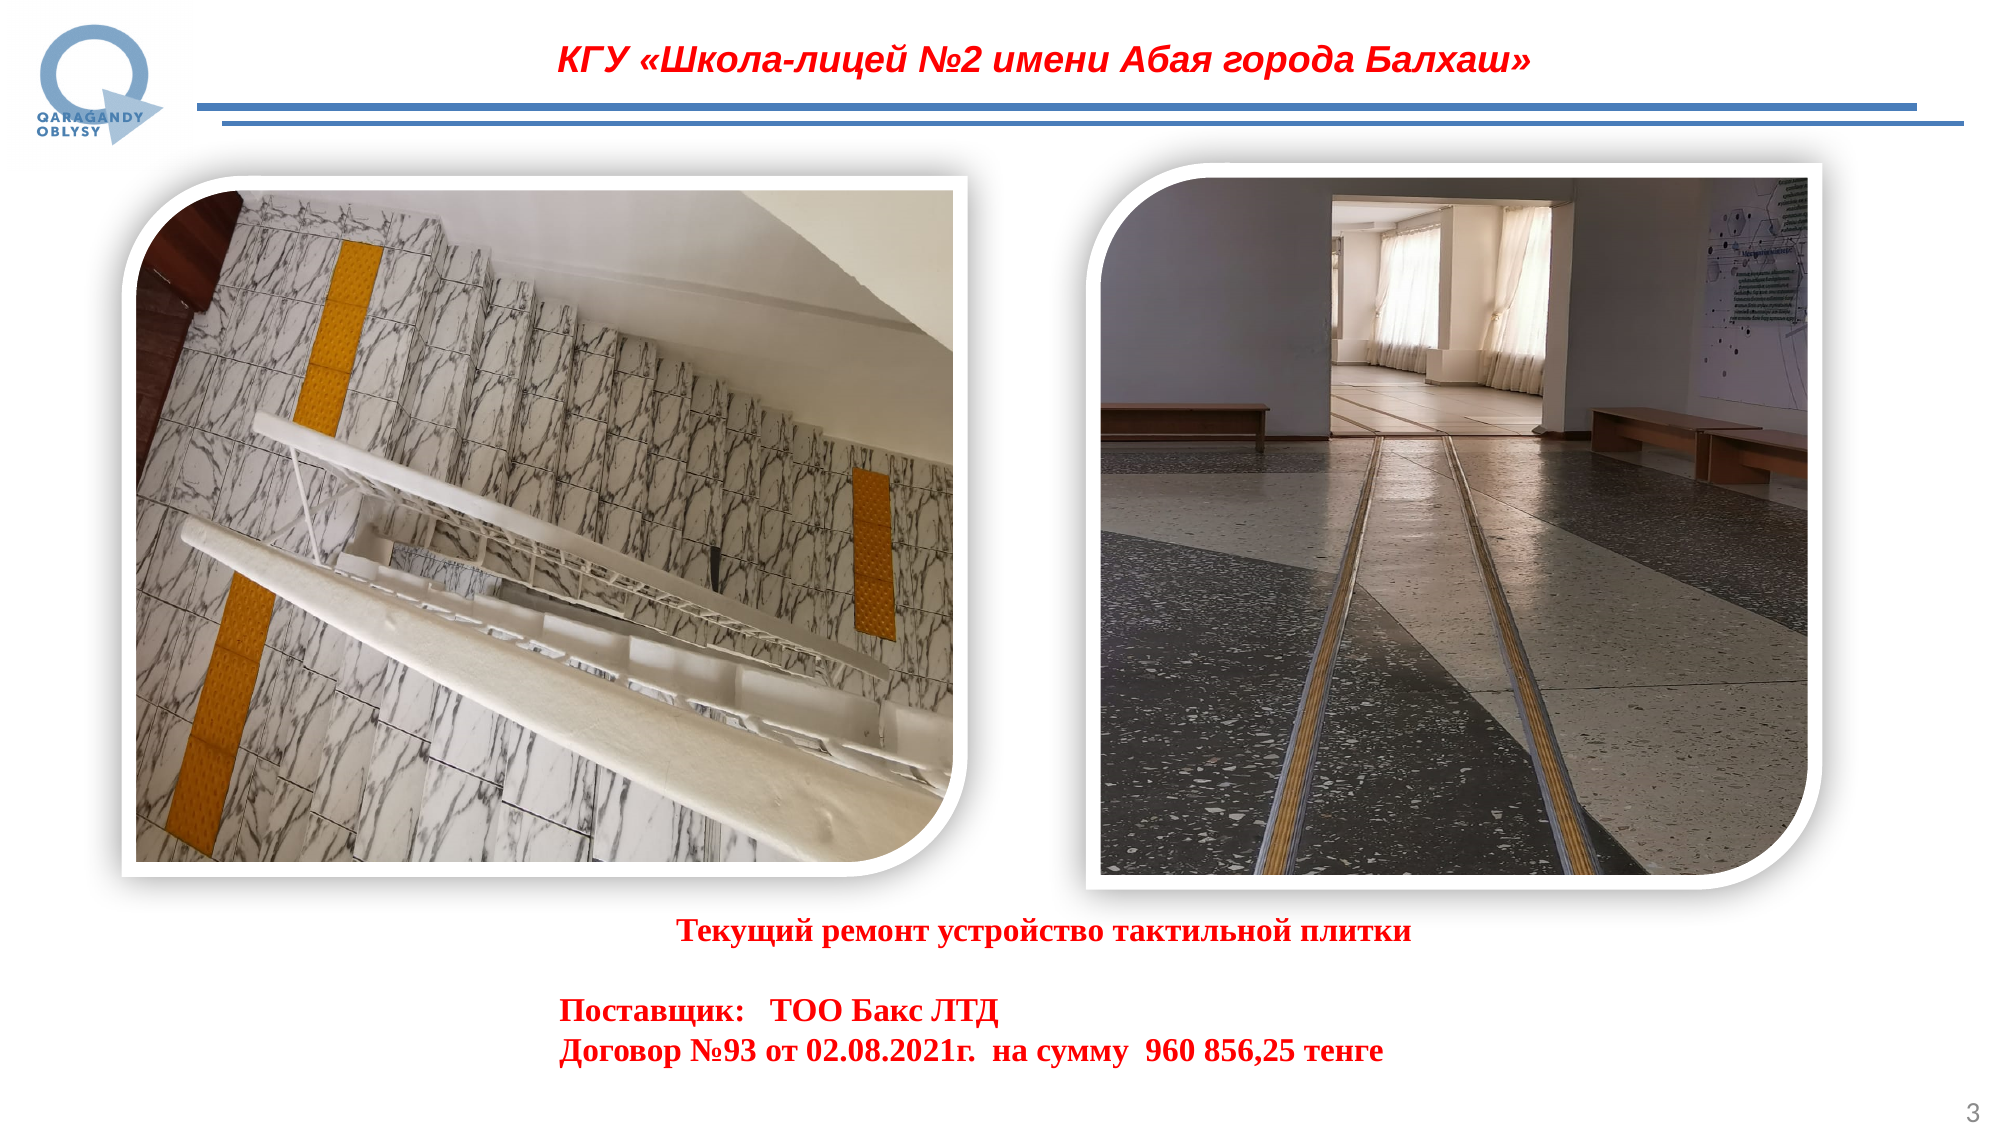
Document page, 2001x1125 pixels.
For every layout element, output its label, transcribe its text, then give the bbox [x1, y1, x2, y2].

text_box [7, 0, 1965, 171]
text_box Текущий ремонт устройство тактильной плитки Поставщик: ТОО Бакс ЛТД Договор №93 от 02.08.2021г. на сумму 960 856,25 тенге [544, 900, 1545, 1115]
text_box 3 [1919, 1086, 1996, 1118]
picture [128, 183, 961, 870]
picture [1093, 170, 1815, 883]
